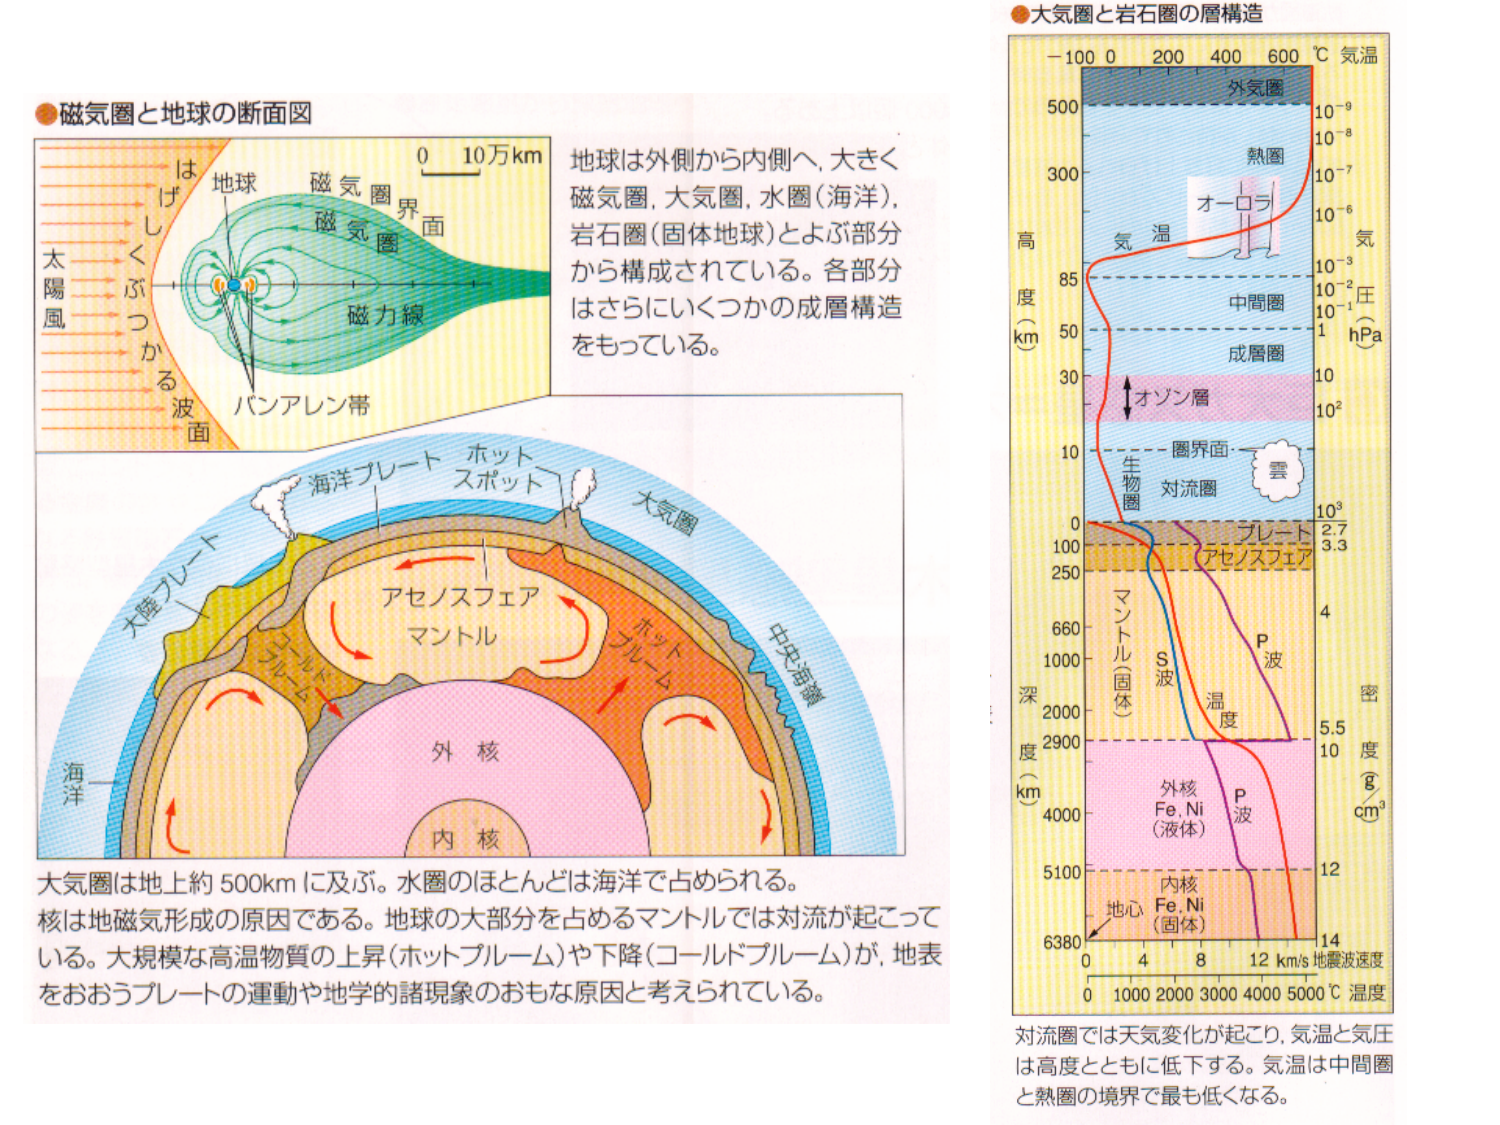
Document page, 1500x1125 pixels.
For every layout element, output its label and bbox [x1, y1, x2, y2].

picture [23, 93, 951, 1024]
picture [989, 0, 1407, 1125]
